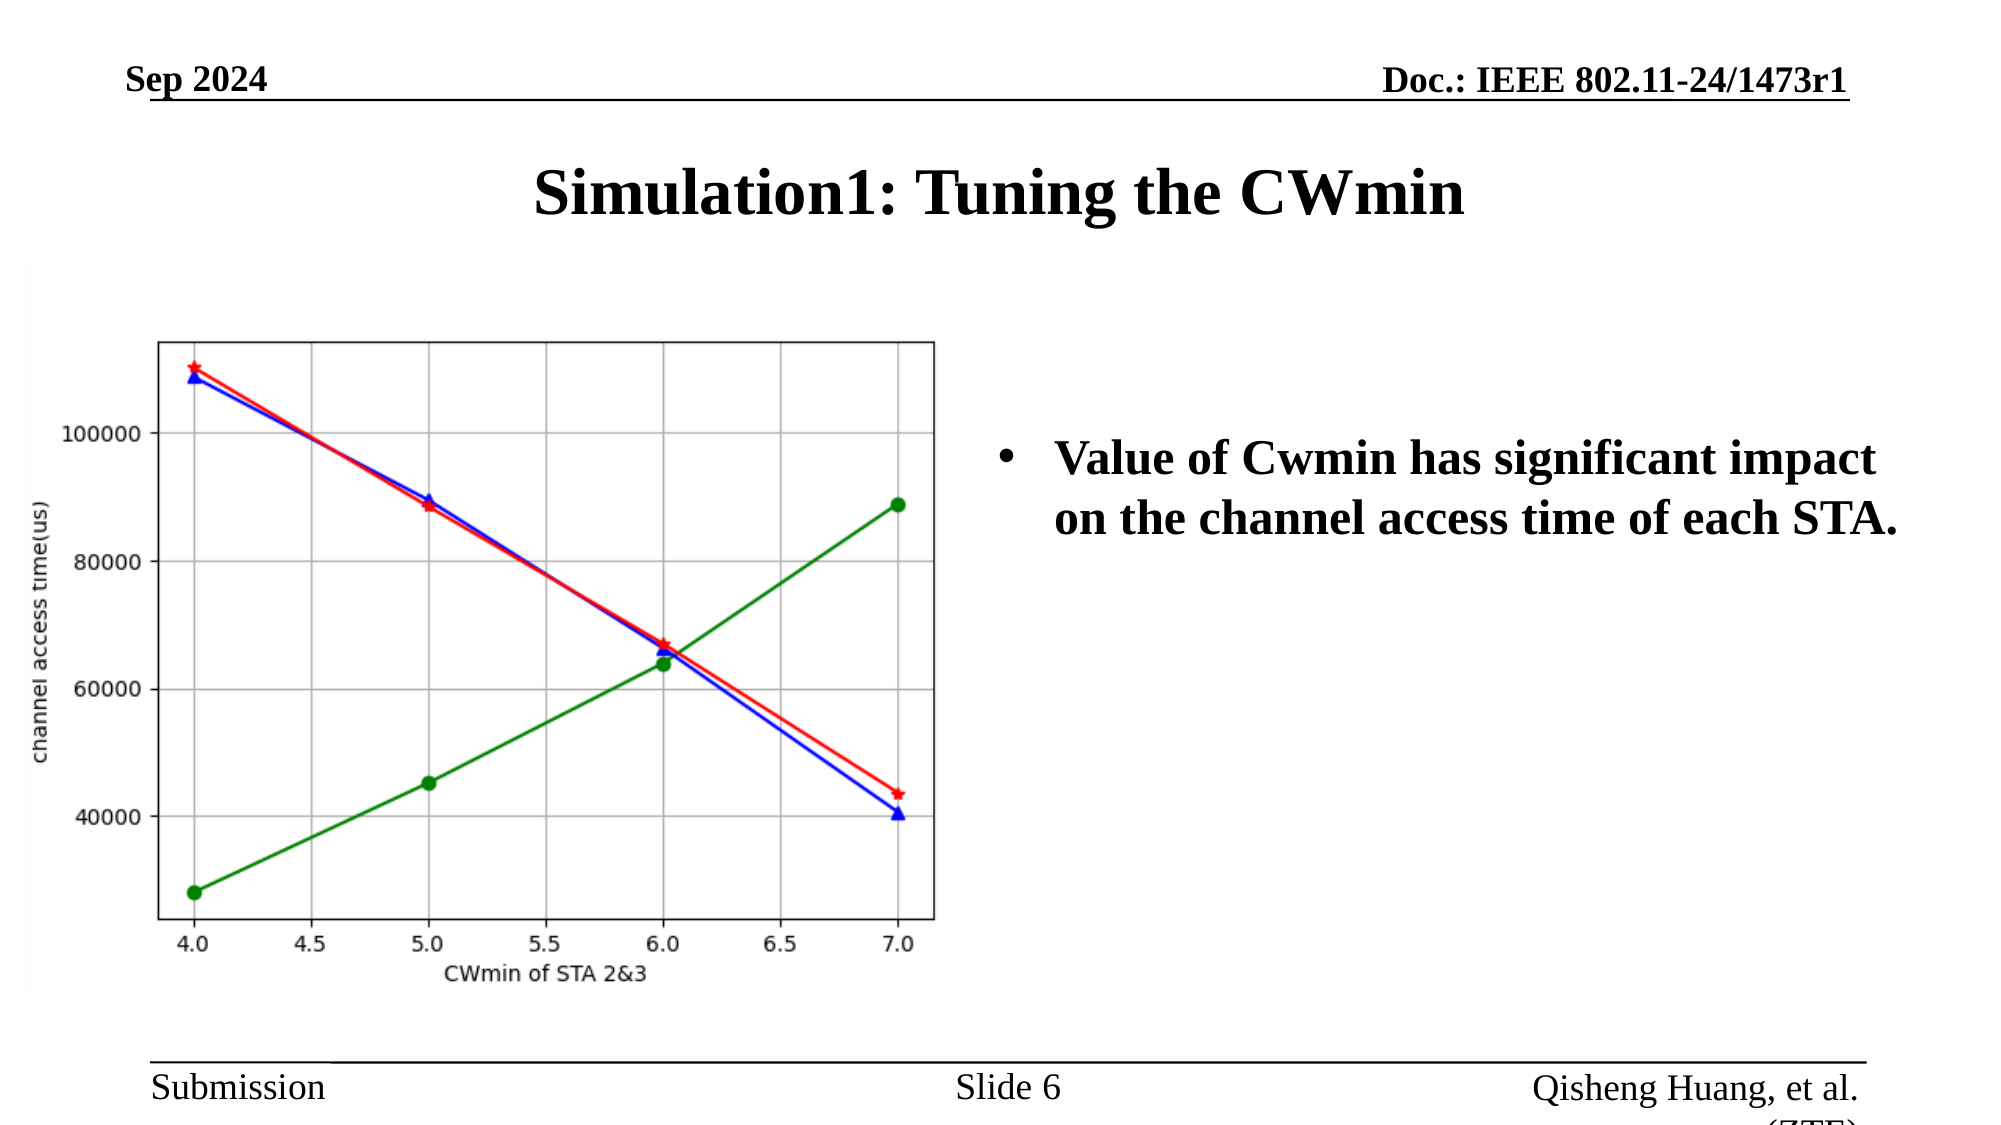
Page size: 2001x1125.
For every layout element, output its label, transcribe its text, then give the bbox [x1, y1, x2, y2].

title Simulation1: Tuning the CWmin [149, 112, 1851, 263]
picture [25, 262, 993, 994]
slide_number Slide [942, 1061, 1075, 1108]
footer Qisheng Huang, et al. (ZTE) [1430, 1062, 1860, 1109]
text_box Value of Cwmin has significant impact on the channel access time of each STA. [996, 417, 1924, 653]
